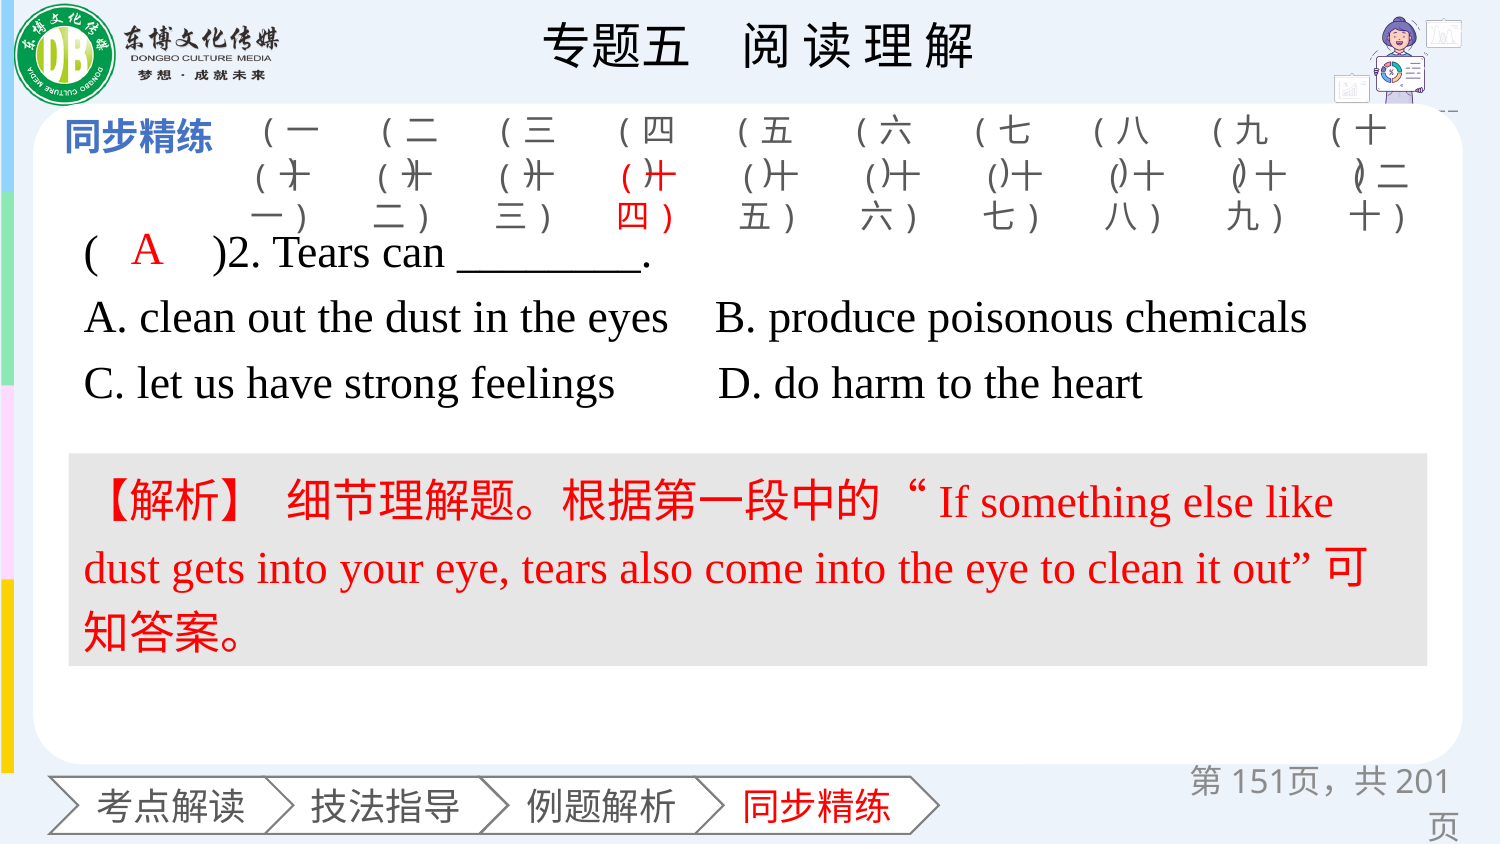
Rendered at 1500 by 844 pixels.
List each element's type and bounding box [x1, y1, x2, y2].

slide_number [1171, 780, 1476, 826]
text_box [68, 101, 1439, 416]
text_box [68, 453, 1428, 666]
picture [14, 3, 280, 106]
picture [1312, 0, 1487, 131]
